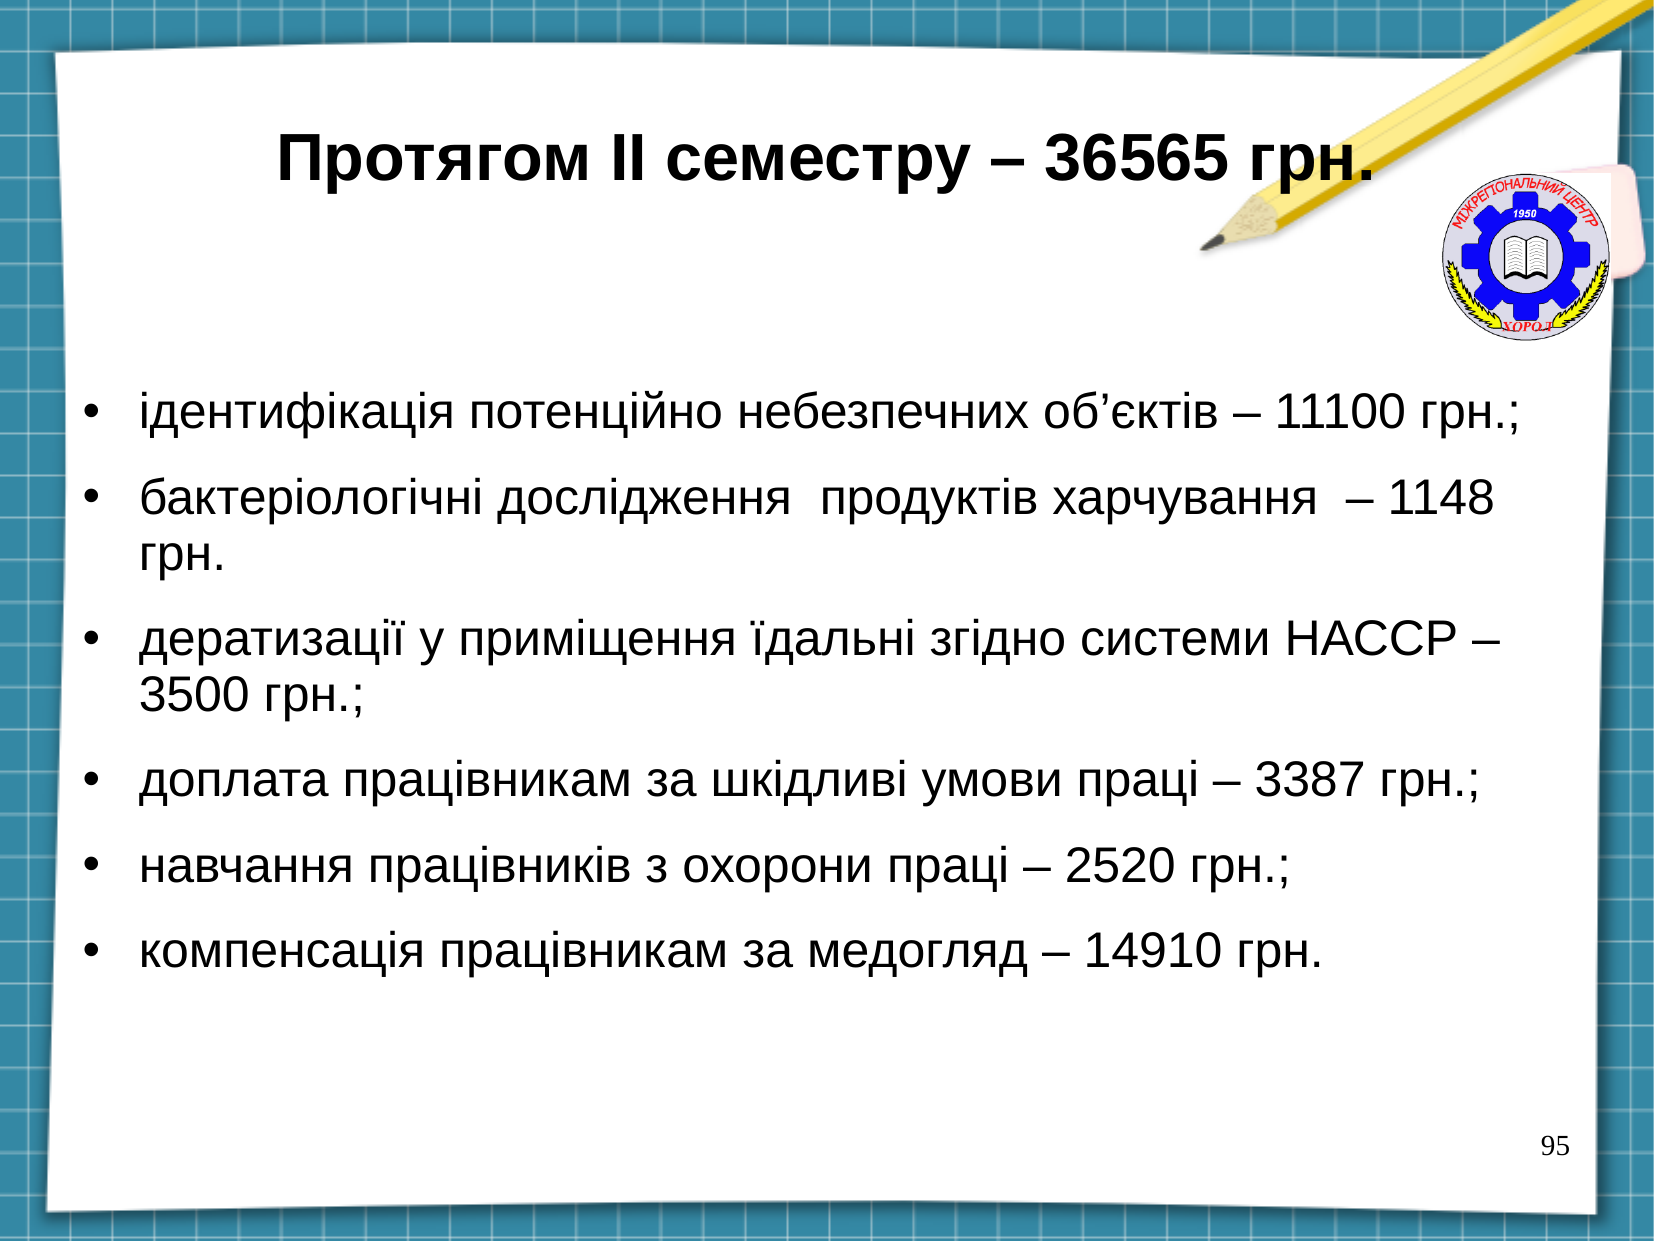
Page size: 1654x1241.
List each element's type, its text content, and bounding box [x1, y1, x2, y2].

list ідентифікація потенційно небезпечних об’єктів – 11100 грн.; бактеріологічні дослідження продуктів харчування – 1148 грн. дератизації у приміщення їдальні згідно системи НАССР – 3500 грн.; доплата працівникам за шкідливі умови праці – 3387 грн.; навчання працівників з охорони праці – 2520 грн.; компенсація працівникам за медогляд – 14910 грн. [82, 289, 1571, 1010]
title Протягом ІІ семестру – 36565 грн. [82, 80, 1571, 289]
slide_number 95 [1185, 1129, 1571, 1215]
picture [0, 0, 1654, 1241]
